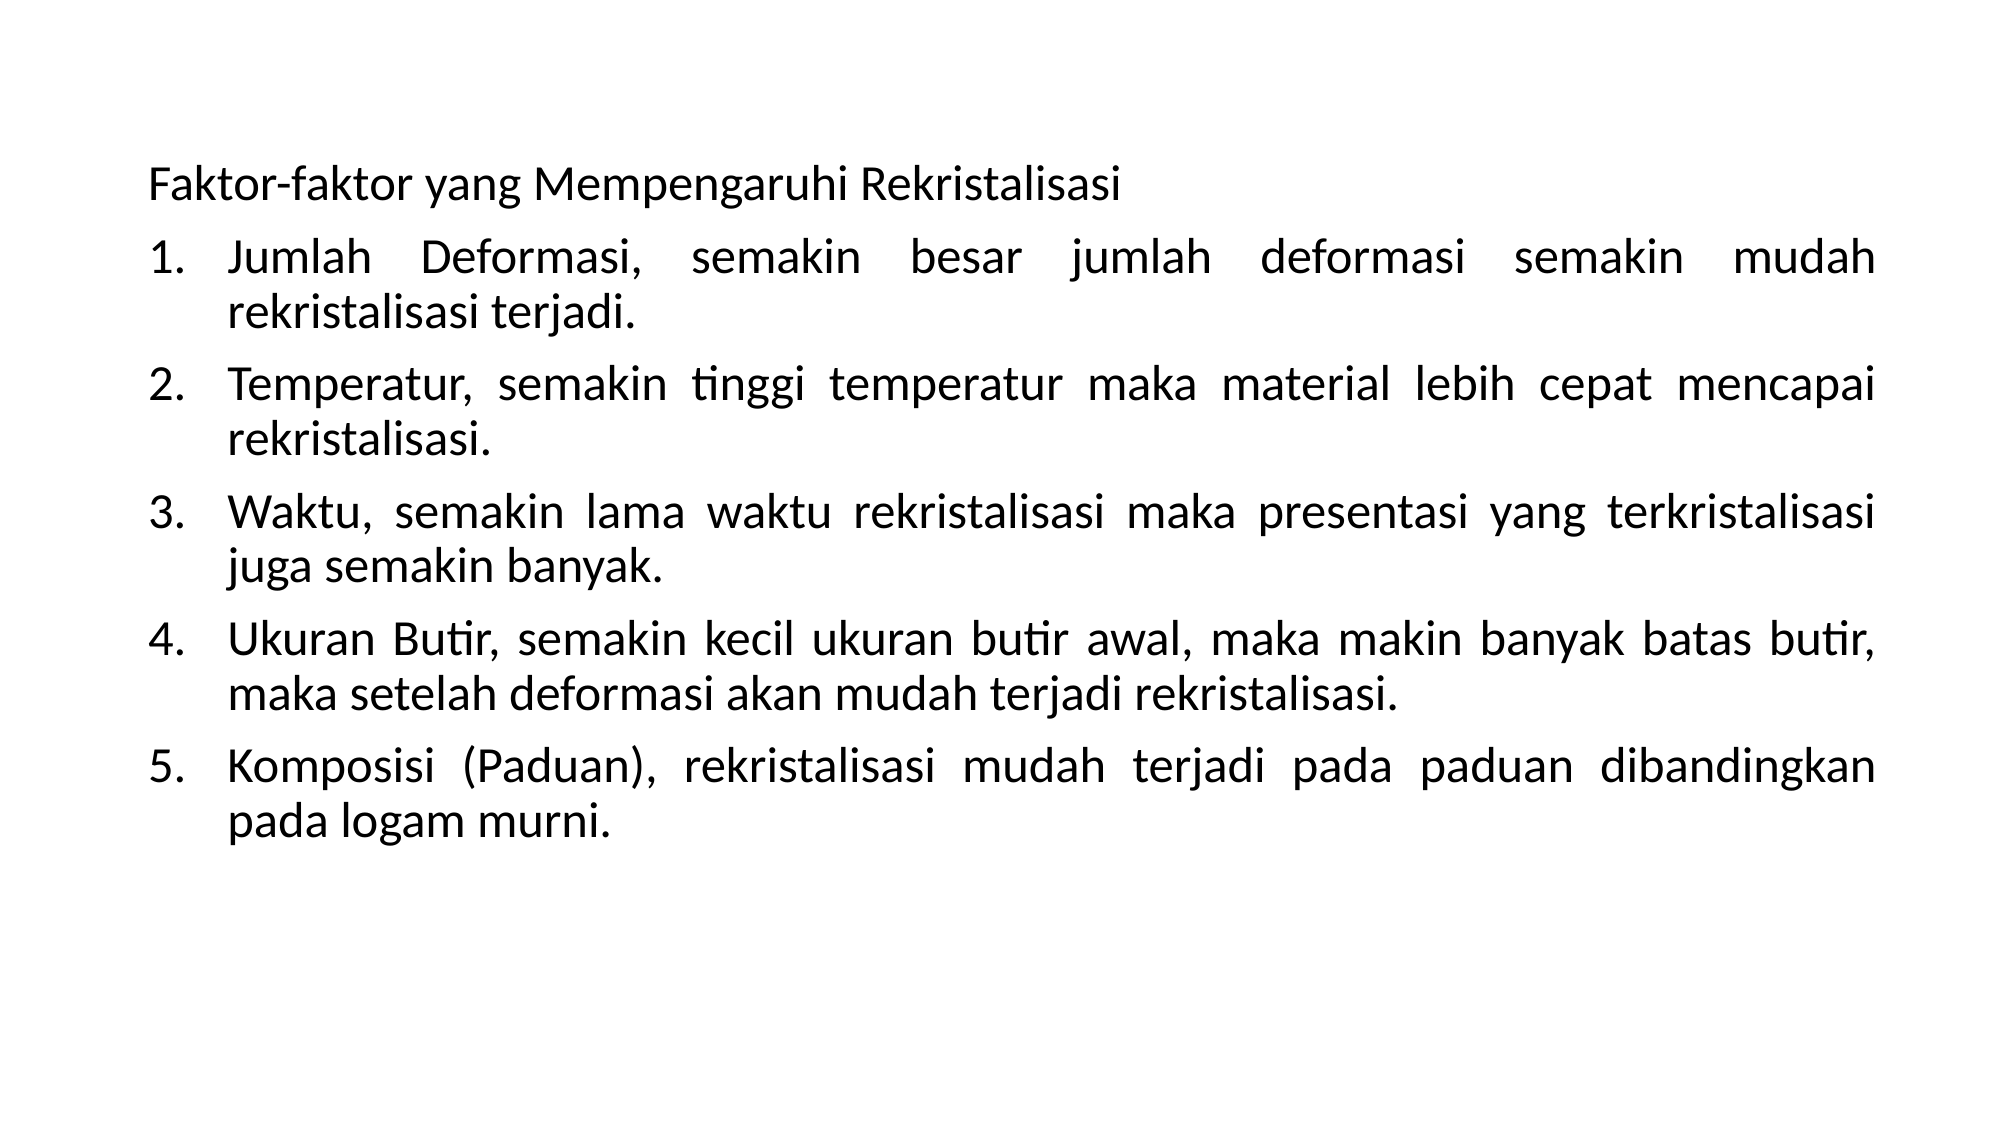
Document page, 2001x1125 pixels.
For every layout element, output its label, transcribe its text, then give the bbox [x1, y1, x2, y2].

list Faktor-faktor yang Mempengaruhi Rekristalisasi Jumlah Deformasi, semakin besar jumlah deformasi semakin mudah rekristalisasi terjadi. Temperatur, semakin tinggi temperatur maka material lebih cepat mencapai rekristalisasi. Waktu, semakin lama waktu rekristalisasi maka presentasi yang terkristalisasi juga semakin banyak. Ukuran Butir, semakin kecil ukuran butir awal, maka makin banyak batas butir, maka setelah deformasi akan mudah terjadi rekristalisasi. Komposisi (Paduan), rekristalisasi mudah terjadi pada paduan dibandingkan pada logam murni. [133, 149, 1893, 864]
